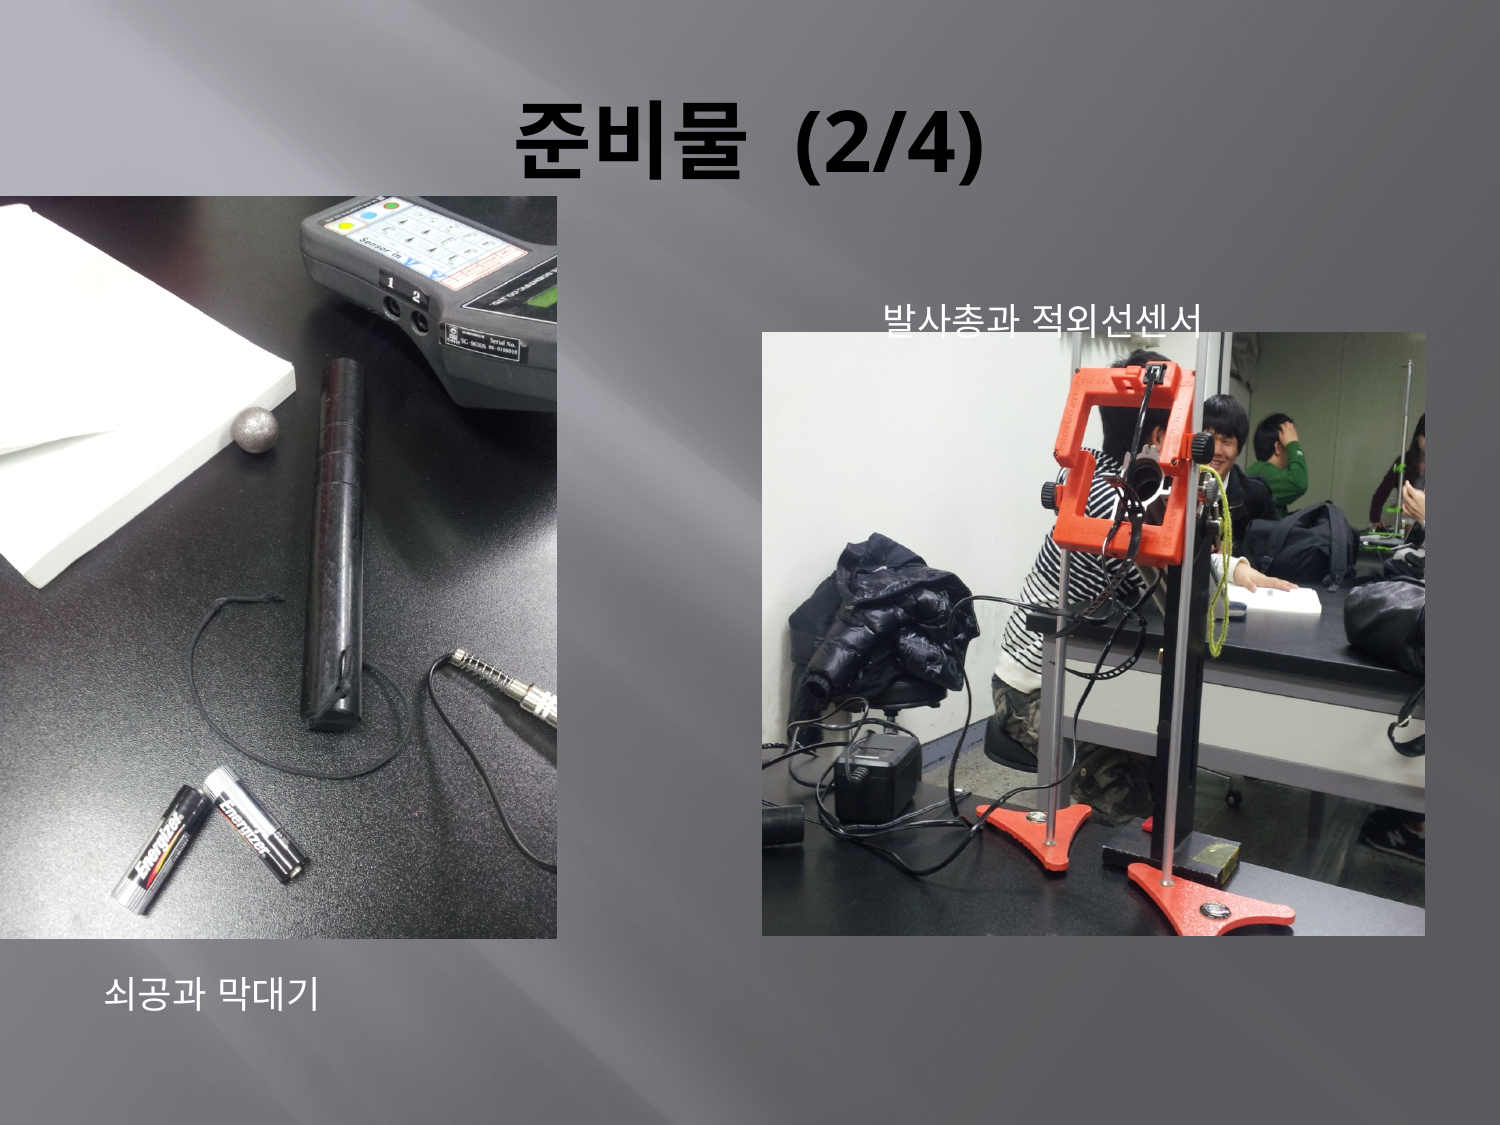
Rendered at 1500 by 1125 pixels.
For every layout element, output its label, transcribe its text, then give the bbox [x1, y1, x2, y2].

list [762, 332, 1426, 936]
text_box 발사총과 적외선센서 [868, 290, 1329, 332]
title 준비물 (2/4) [75, 45, 1425, 233]
text_box 쇠공과 막대기 [88, 983, 491, 1024]
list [0, 195, 558, 939]
